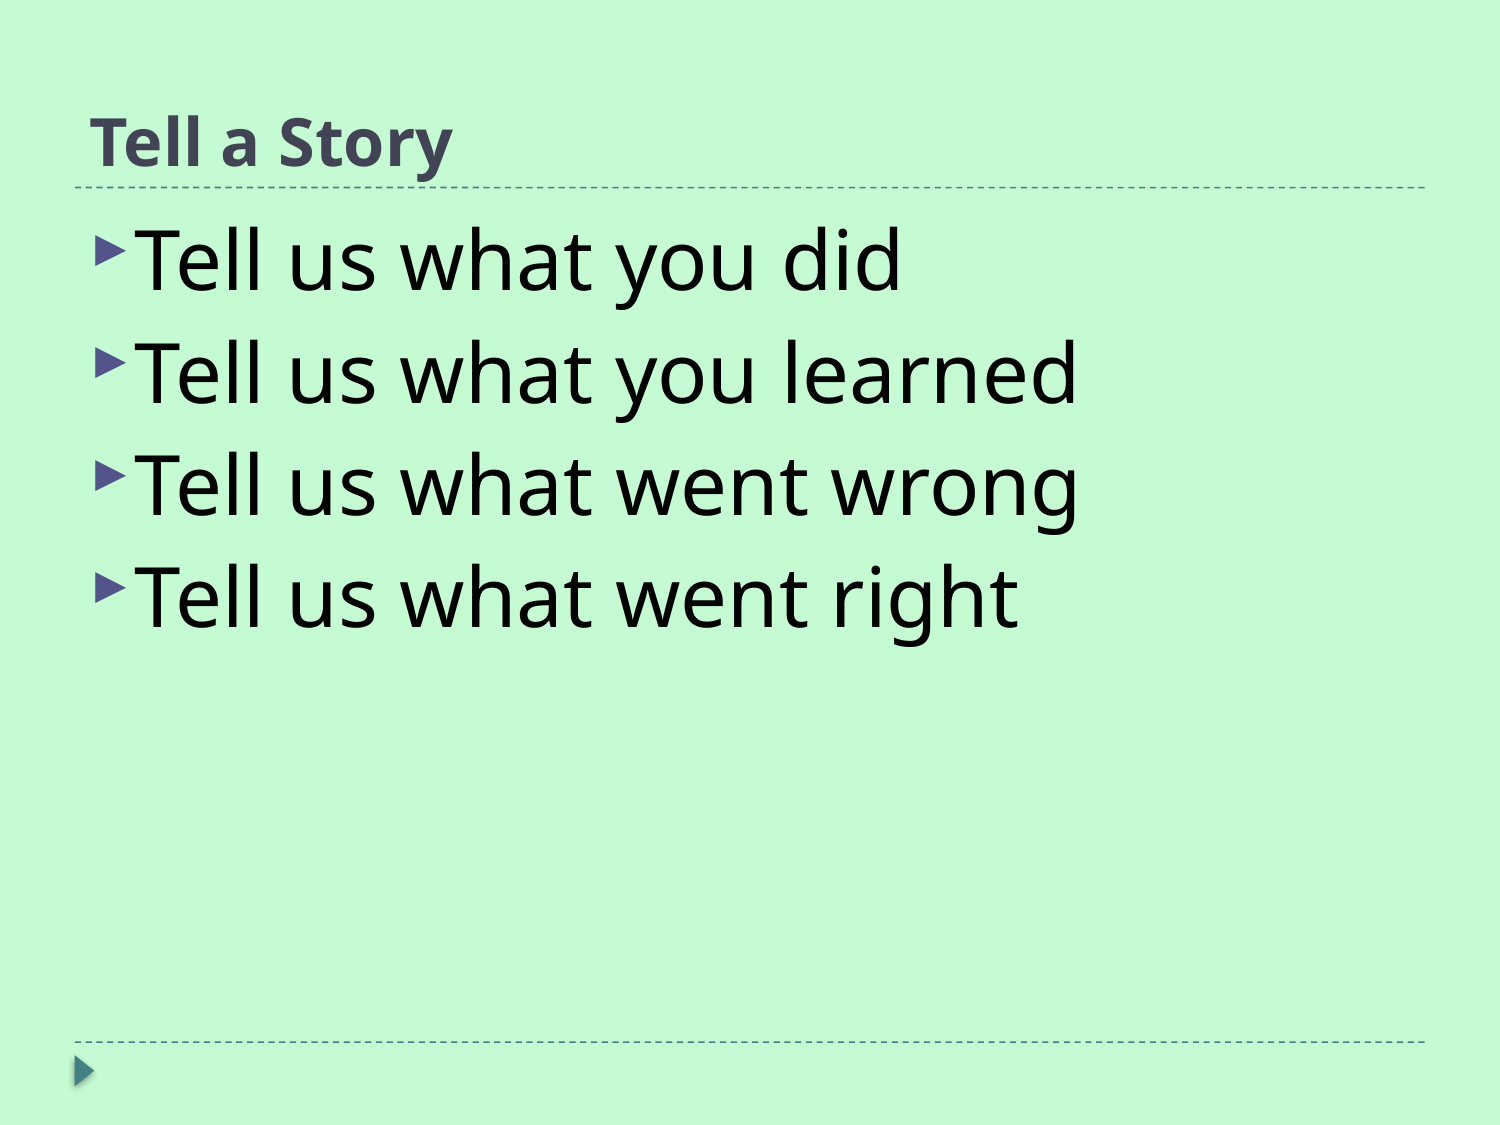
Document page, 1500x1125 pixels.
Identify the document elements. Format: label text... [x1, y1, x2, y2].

list Tell us what you did Tell us what you learned Tell us what went wrong Tell us what went right [75, 200, 1425, 1010]
title Tell a Story [75, 24, 1425, 188]
